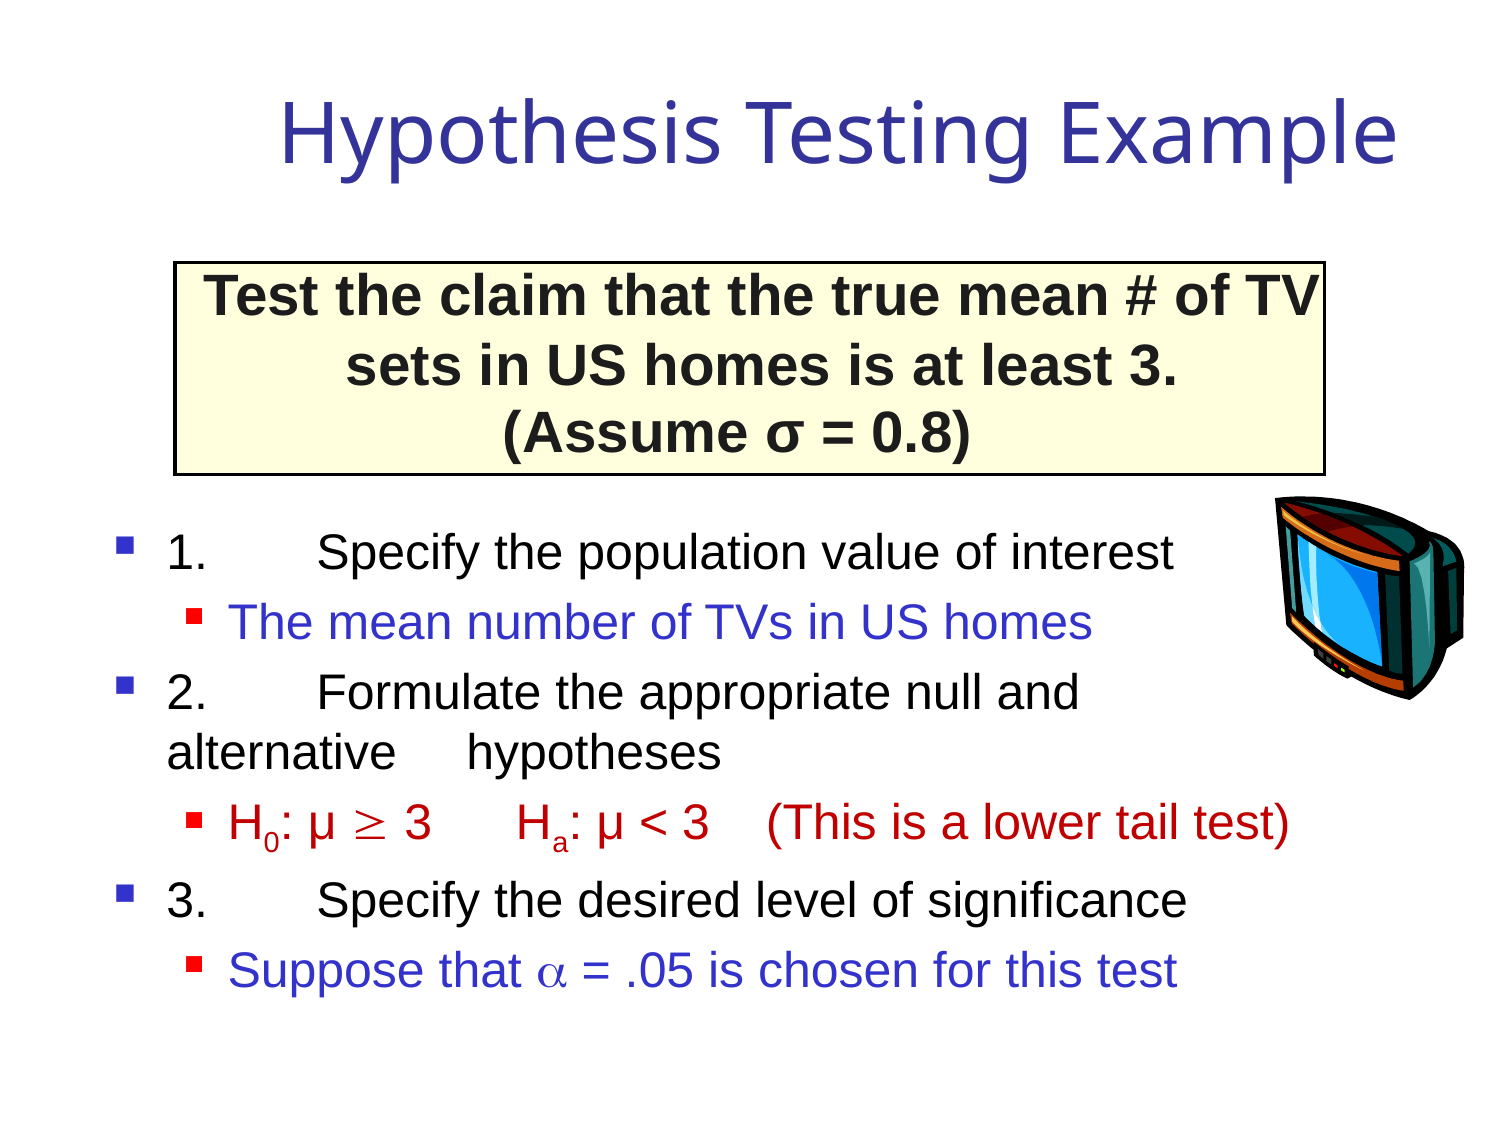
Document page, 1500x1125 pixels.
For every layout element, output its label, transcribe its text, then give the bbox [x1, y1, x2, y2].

picture [1274, 487, 1470, 701]
text_box [174, 262, 1325, 475]
title Hypothesis Testing Example [200, 62, 1479, 188]
text_box Test the claim that the true mean # of TV sets in US homes is at least 3. [187, 249, 1338, 405]
text_box 1. Specify the population value of interest The mean number of TVs in US homes 2. Formulate the appropriate null and alternative hypotheses H0: μ  3 Ha: μ < 3 (This is a lower tail test) 3. Specify the desired level of significance Suppose that  = .05 is chosen for this test [99, 512, 1313, 1075]
text_box (Assume σ = 0.8) [487, 386, 988, 472]
